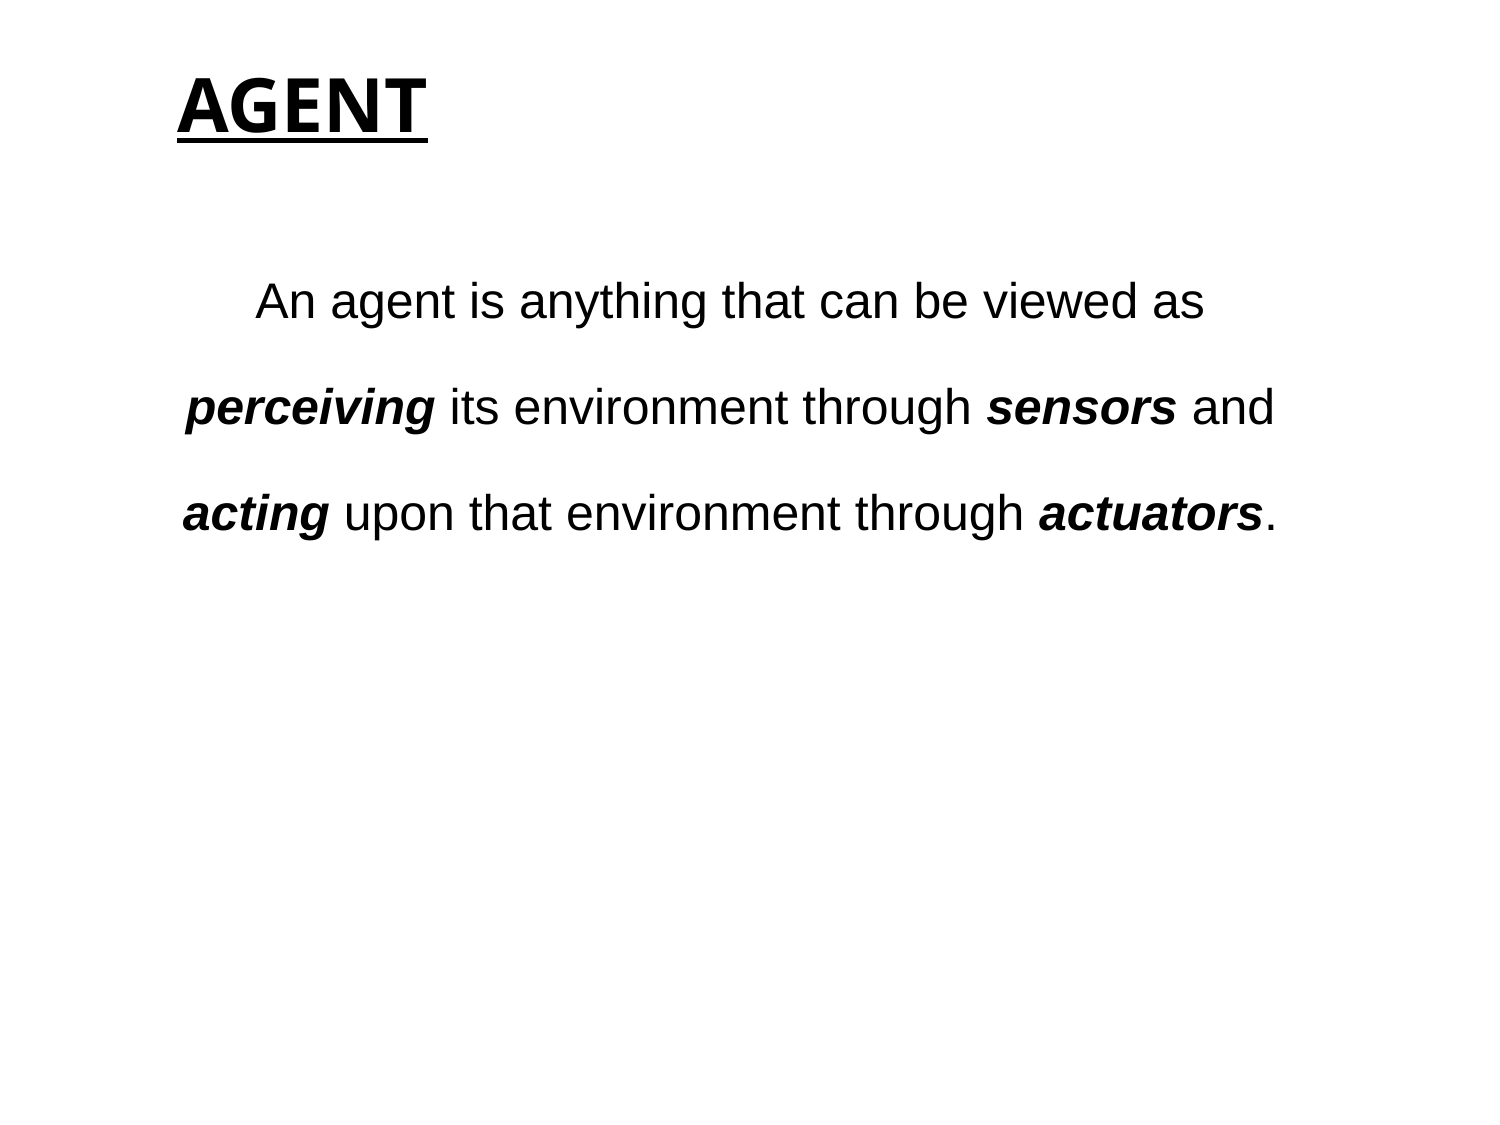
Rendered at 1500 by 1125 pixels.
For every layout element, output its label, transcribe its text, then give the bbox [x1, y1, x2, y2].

text_box AGENT [162, 49, 1442, 155]
list An agent is anything that can be viewed as perceiving its environment through sensors and acting upon that environment through actuators. [62, 224, 1413, 675]
